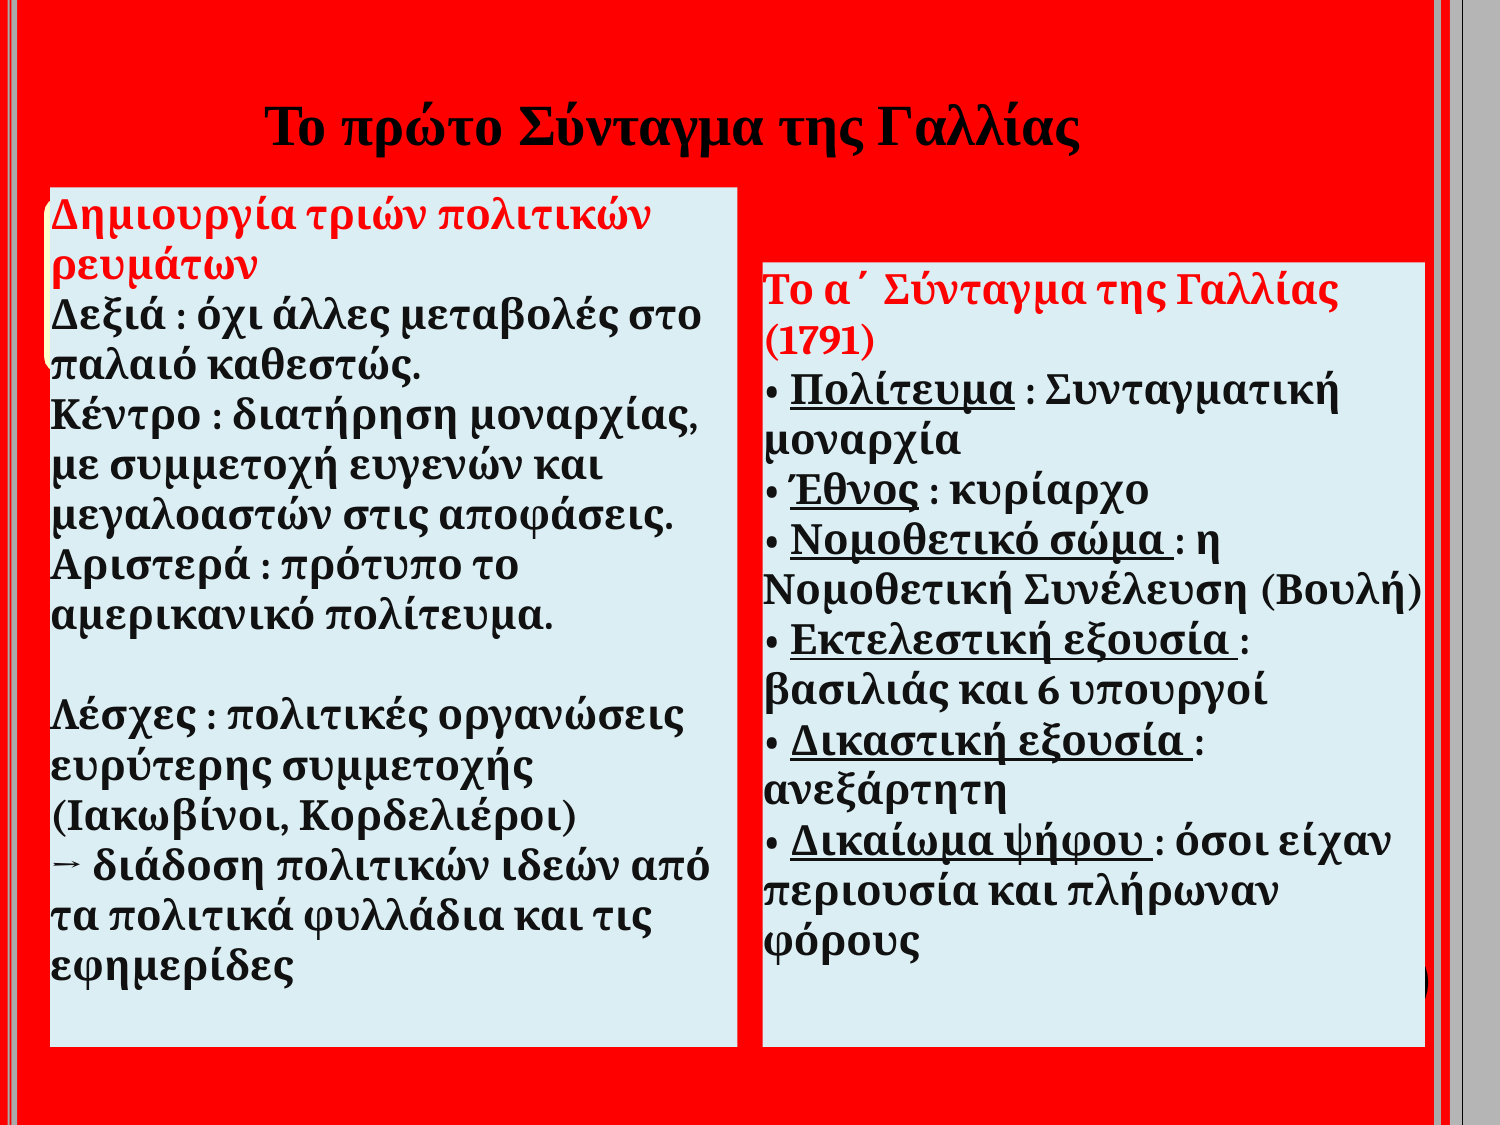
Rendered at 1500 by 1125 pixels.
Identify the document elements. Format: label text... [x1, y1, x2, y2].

list Το α΄ Σύνταγμα της Γαλλίας (1791) • Πολίτευμα : Συνταγματική μοναρχία • Έθνος : κυρίαρχο • Νομοθετικό σώμα : η Νομοθετική Συνέλευση (Βουλή) • Εκτελεστική εξουσία : βασιλιάς και 6 υπουργοί • Δικαστική εξουσία : ανεξάρτητη • Δικαίωμα ψήφου : όσοι είχαν περιουσία και πλήρωναν φόρους [762, 262, 1425, 1047]
title Το πρώτο Σύνταγμα της Γαλλίας [264, 87, 1222, 159]
list Δημιουργία τριών πολιτικών ρευμάτων Δεξιά : όχι άλλες μεταβολές στο παλαιό καθεστώς. Κέντρο : διατήρηση μοναρχίας, με συμμετοχή ευγενών και μεγαλοαστών στις αποφάσεις. Αριστερά : πρότυπο το αμερικανικό πολίτευμα. Λέσχες : πολιτικές οργανώσεις ευρύτερης συμμετοχής (Ιακωβίνοι, Κορδελιέροι) → διάδοση πολιτικών ιδεών από τα πολιτικά φυλλάδια και τις εφημερίδες [50, 187, 738, 1047]
